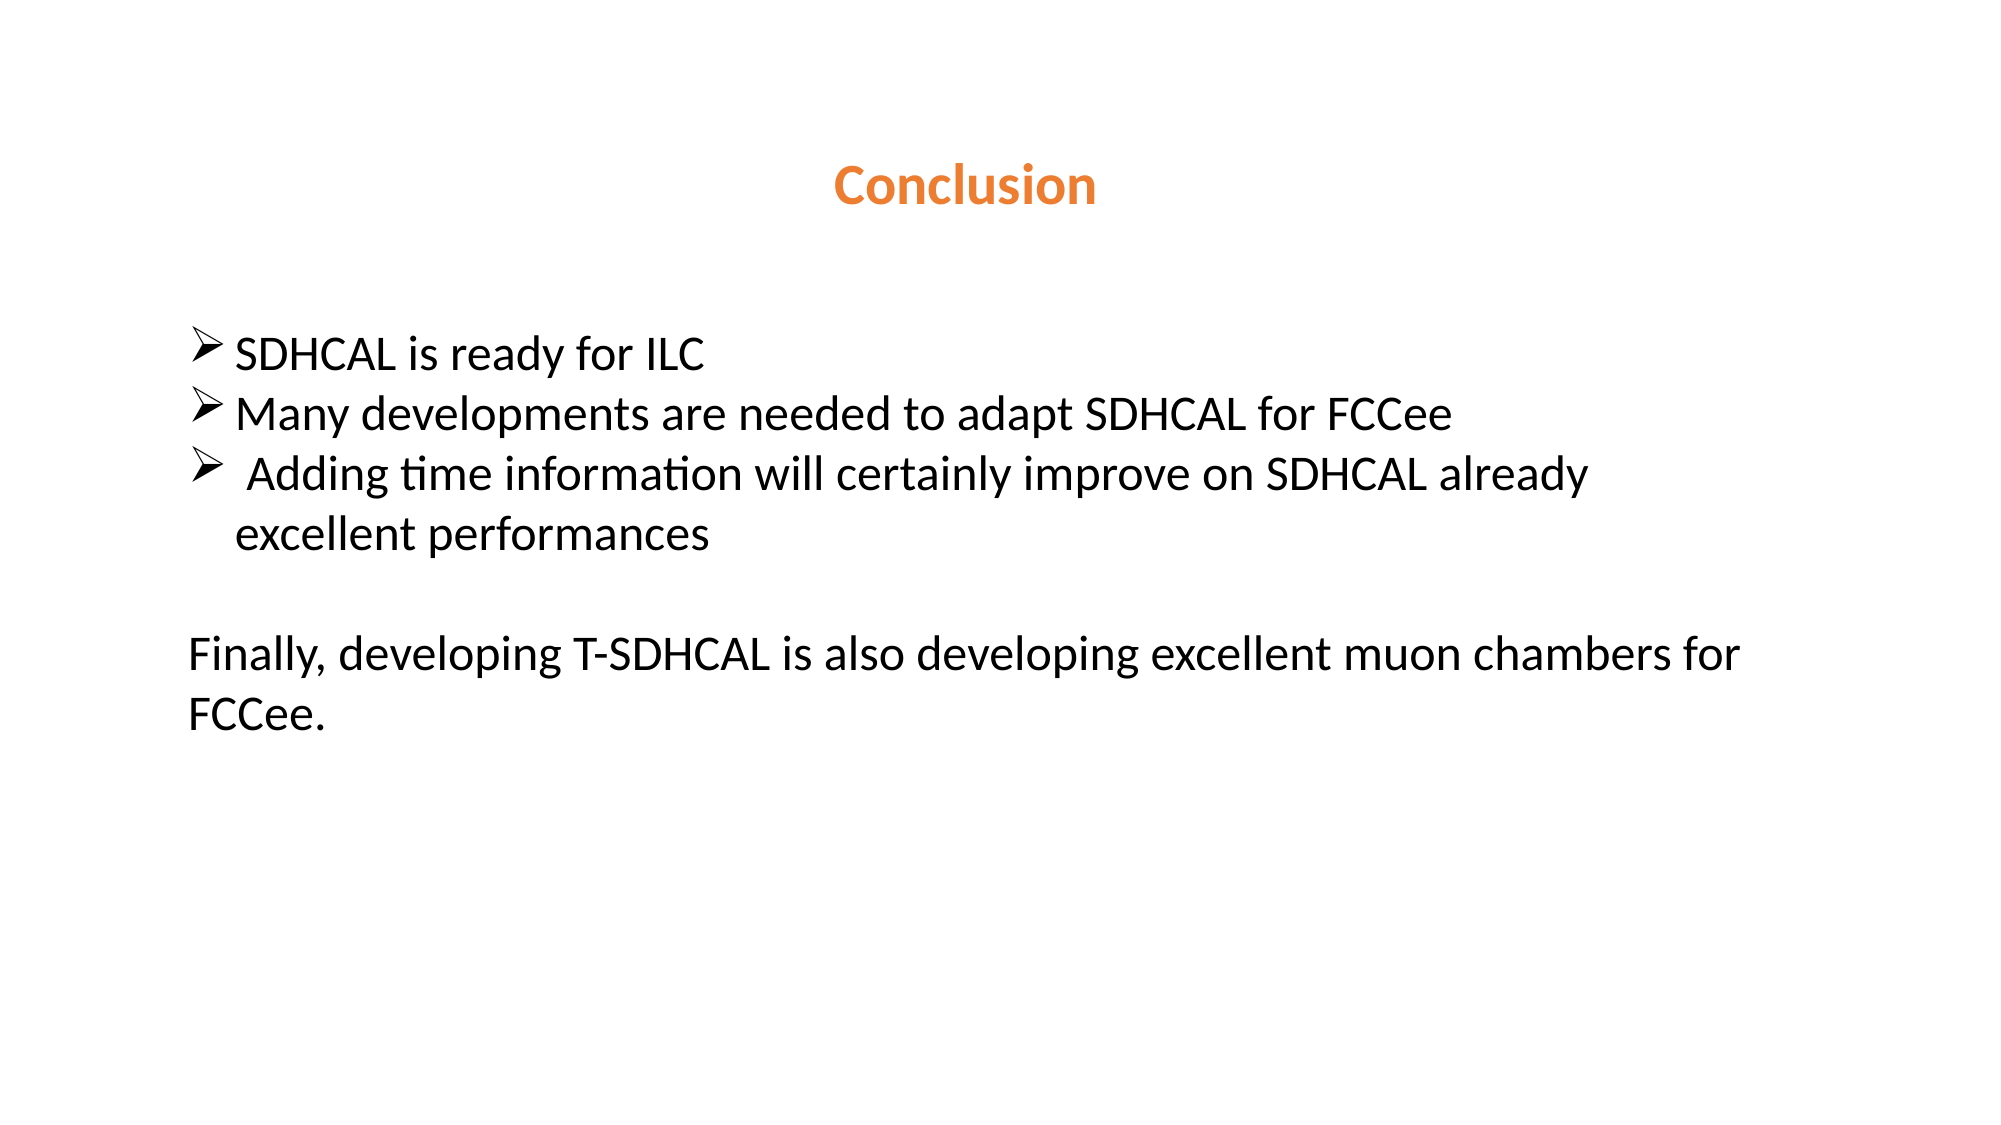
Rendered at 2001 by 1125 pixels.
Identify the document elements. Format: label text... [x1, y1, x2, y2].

text_box Conclusion SDHCAL is ready for ILC Many developments are needed to adapt SDHCAL for FCCee Adding time information will certainly improve on SDHCAL already excellent performances Finally, developing T-SDHCAL is also developing excellent muon chambers for FCCee. [173, 138, 1760, 839]
